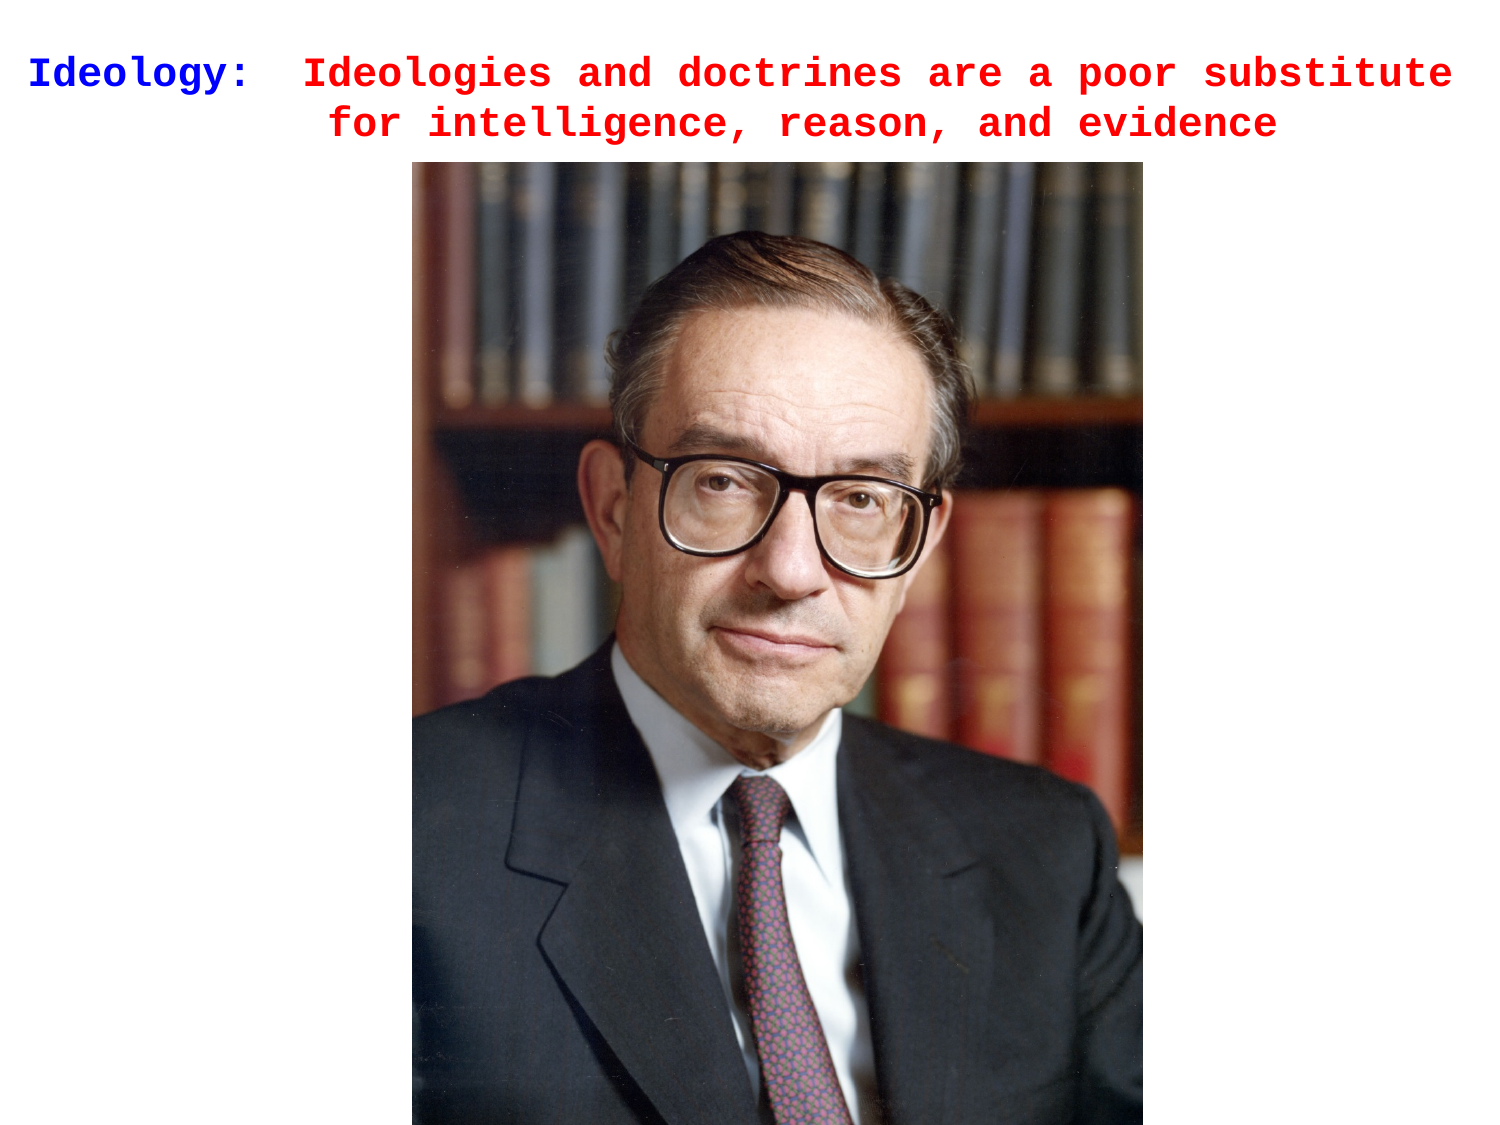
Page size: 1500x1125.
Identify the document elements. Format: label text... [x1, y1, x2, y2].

picture [412, 162, 1144, 1125]
text_box Ideology: Ideologies and doctrines are a poor substitute for intelligence, reason, and evidence [12, 37, 1475, 153]
